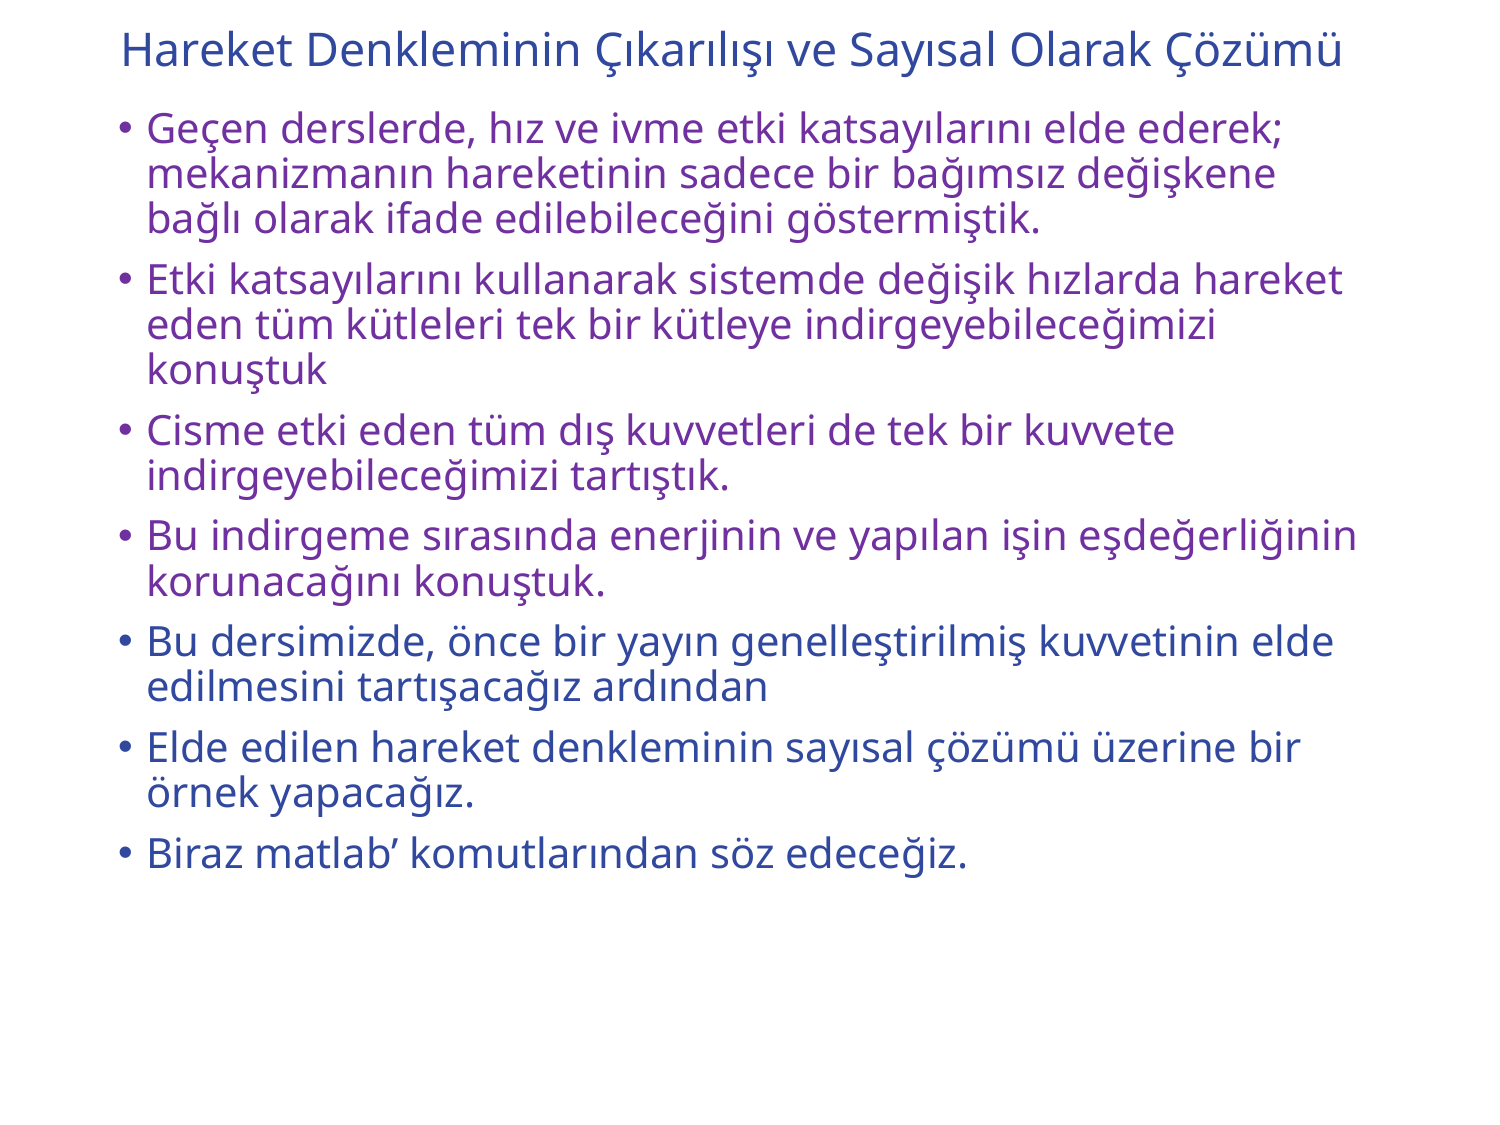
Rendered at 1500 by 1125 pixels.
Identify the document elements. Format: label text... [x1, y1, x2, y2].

list Geçen derslerde, hız ve ivme etki katsayılarını elde ederek; mekanizmanın hareketinin sadece bir bağımsız değişkene bağlı olarak ifade edilebileceğini göstermiştik. Etki katsayılarını kullanarak sistemde değişik hızlarda hareket eden tüm kütleleri tek bir kütleye indirgeyebileceğimizi konuştuk Cisme etki eden tüm dış kuvvetleri de tek bir kuvvete indirgeyebileceğimizi tartıştık. Bu indirgeme sırasında enerjinin ve yapılan işin eşdeğerliğinin korunacağını konuştuk. Bu dersimizde, önce bir yayın genelleştirilmiş kuvvetinin elde edilmesini tartışacağız ardından Elde edilen hareket denkleminin sayısal çözümü üzerine bir örnek yapacağız. Biraz matlab’ komutlarından söz edeceğiz. [103, 99, 1397, 1100]
title Hareket Denkleminin Çıkarılışı ve Sayısal Olarak Çözümü [105, 12, 1400, 91]
